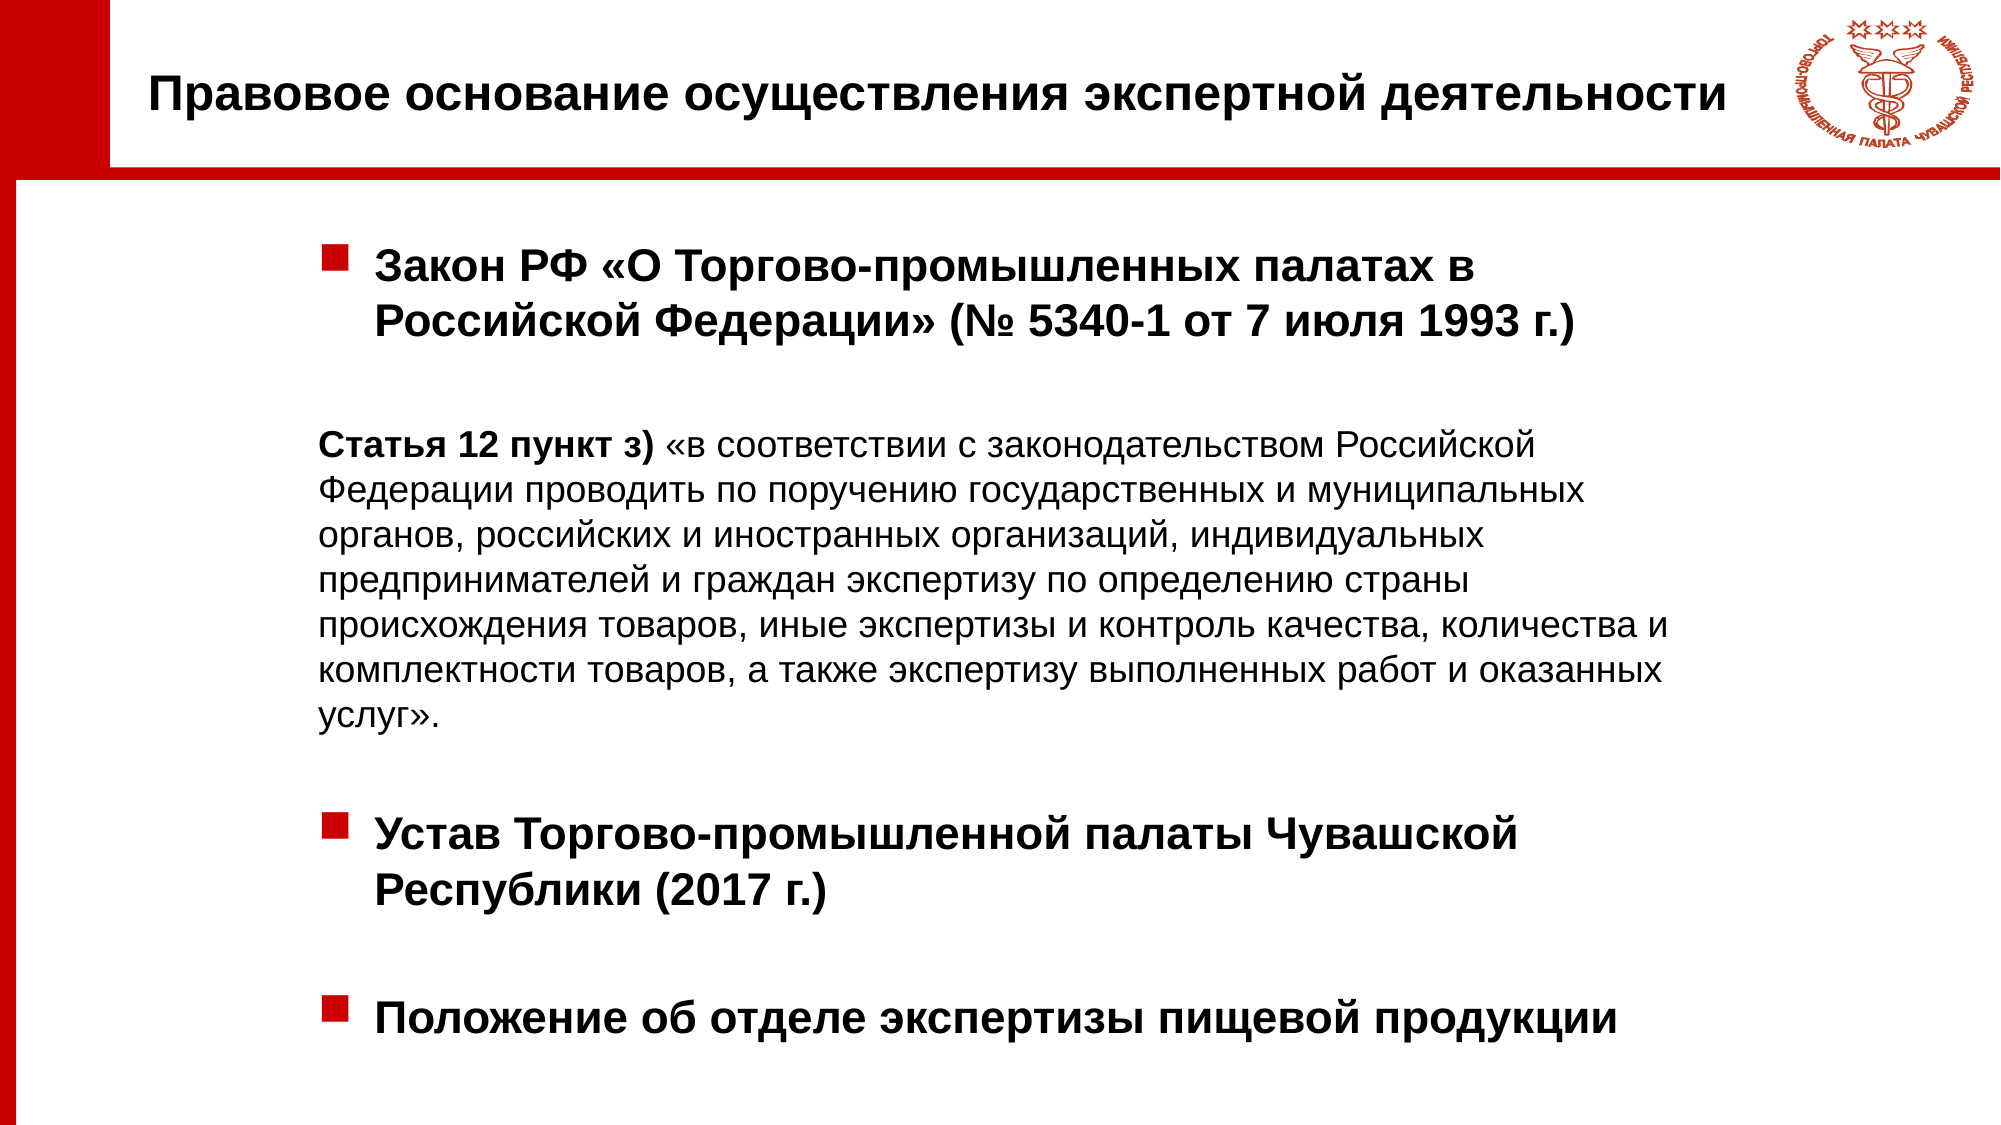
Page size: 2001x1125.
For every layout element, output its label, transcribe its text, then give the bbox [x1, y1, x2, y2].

title Правовое основание осуществления экспертной деятельности [132, 20, 1759, 161]
list Закон РФ «О Торгово-промышленных палатах в Российской Федерации» (№ 5340-1 от 7 июля 1993 г.) Статья 12 пункт з) «в соответствии с законодательством Российской Федерации проводить по поручению государственных и муниципальных органов, российских и иностранных организаций, индивидуальных предпринимателей и граждан экспертизу по определению страны происхождения товаров, иные экспертизы и контроль качества, количества и комплектности товаров, а также экспертизу выполненных работ и оказанных услуг». Устав Торгово-промышленной палаты Чувашской Республики (2017 г.) Положение об отделе экспертизы пищевой продукции [303, 164, 1709, 1062]
